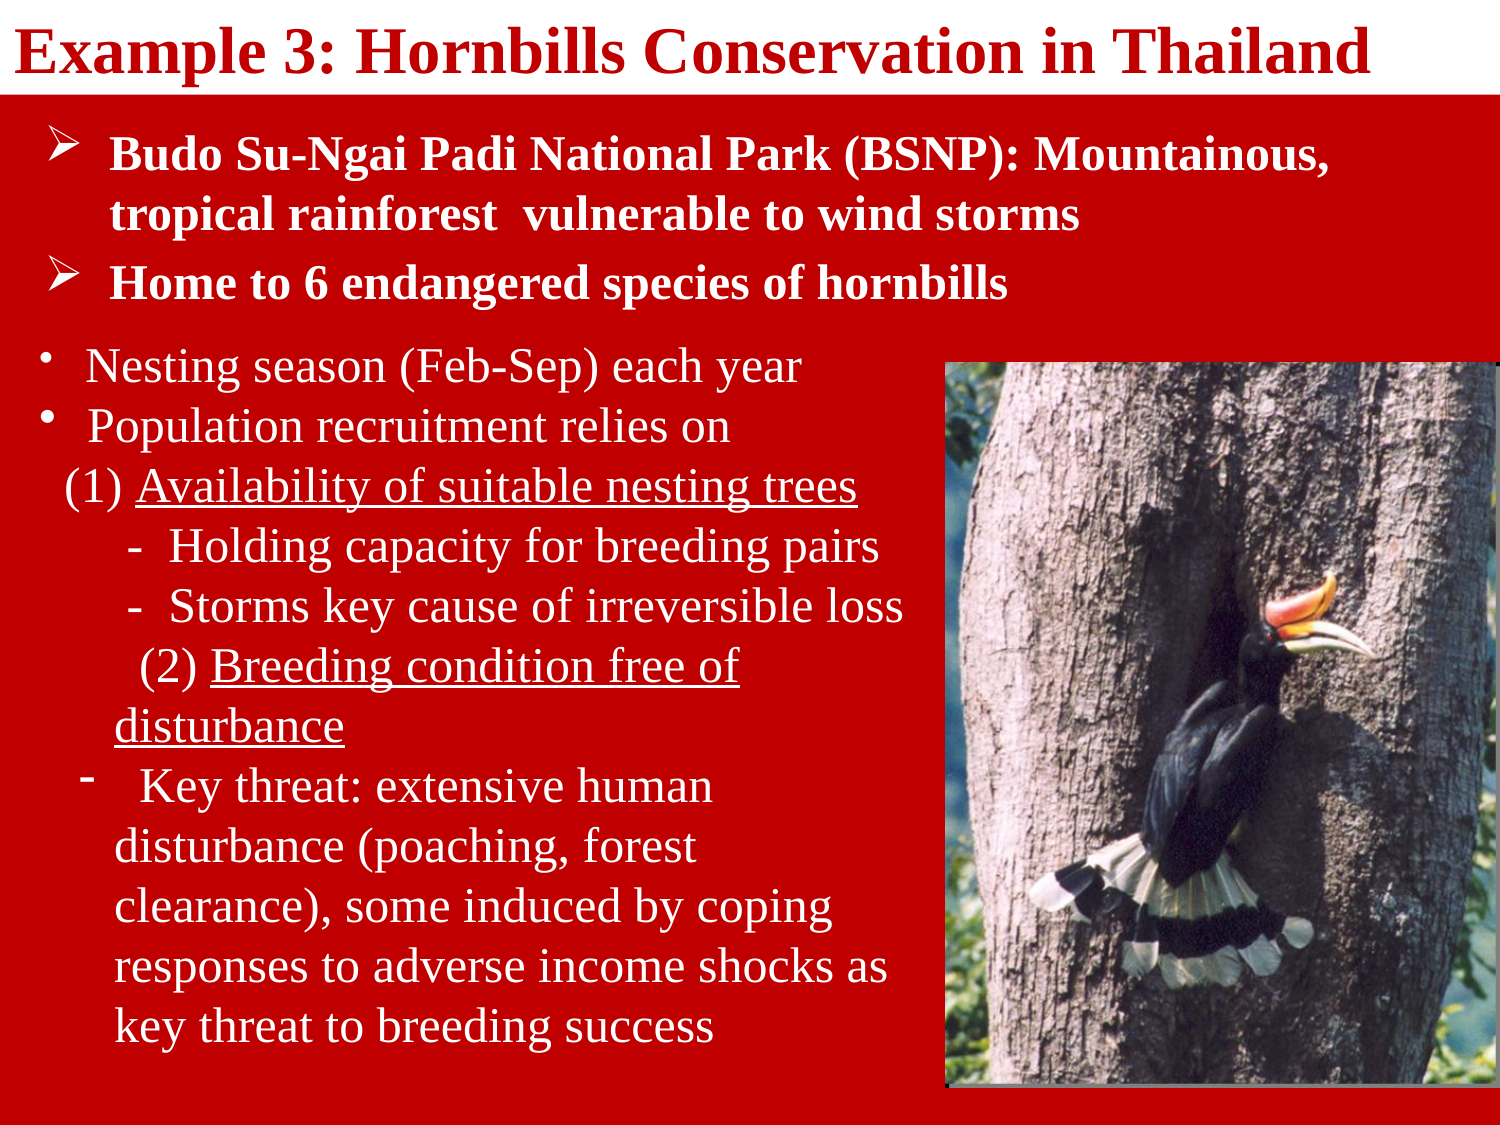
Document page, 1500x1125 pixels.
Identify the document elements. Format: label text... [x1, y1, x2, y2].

text_box Budo Su-Ngai Padi National Park (BSNP): Mountainous, tropical rainforest vulnerable to wind storms Home to 6 endangered species of hornbills [29, 112, 1471, 917]
text_box Example 3: Hornbills Conservation in Thailand [0, 0, 1500, 95]
text_box Nesting season (Feb-Sep) each year Population recruitment relies on (1) Availability of suitable nesting trees - Holding capacity for breeding pairs - Storms key cause of irreversible loss (2) Breeding condition free of disturbance Key threat: extensive human disturbance (poaching, forest clearance), some induced by coping responses to adverse income shocks as key threat to breeding success See Chantarat et al., PNAS August 2011 [24, 324, 934, 1125]
picture [945, 362, 1500, 1088]
